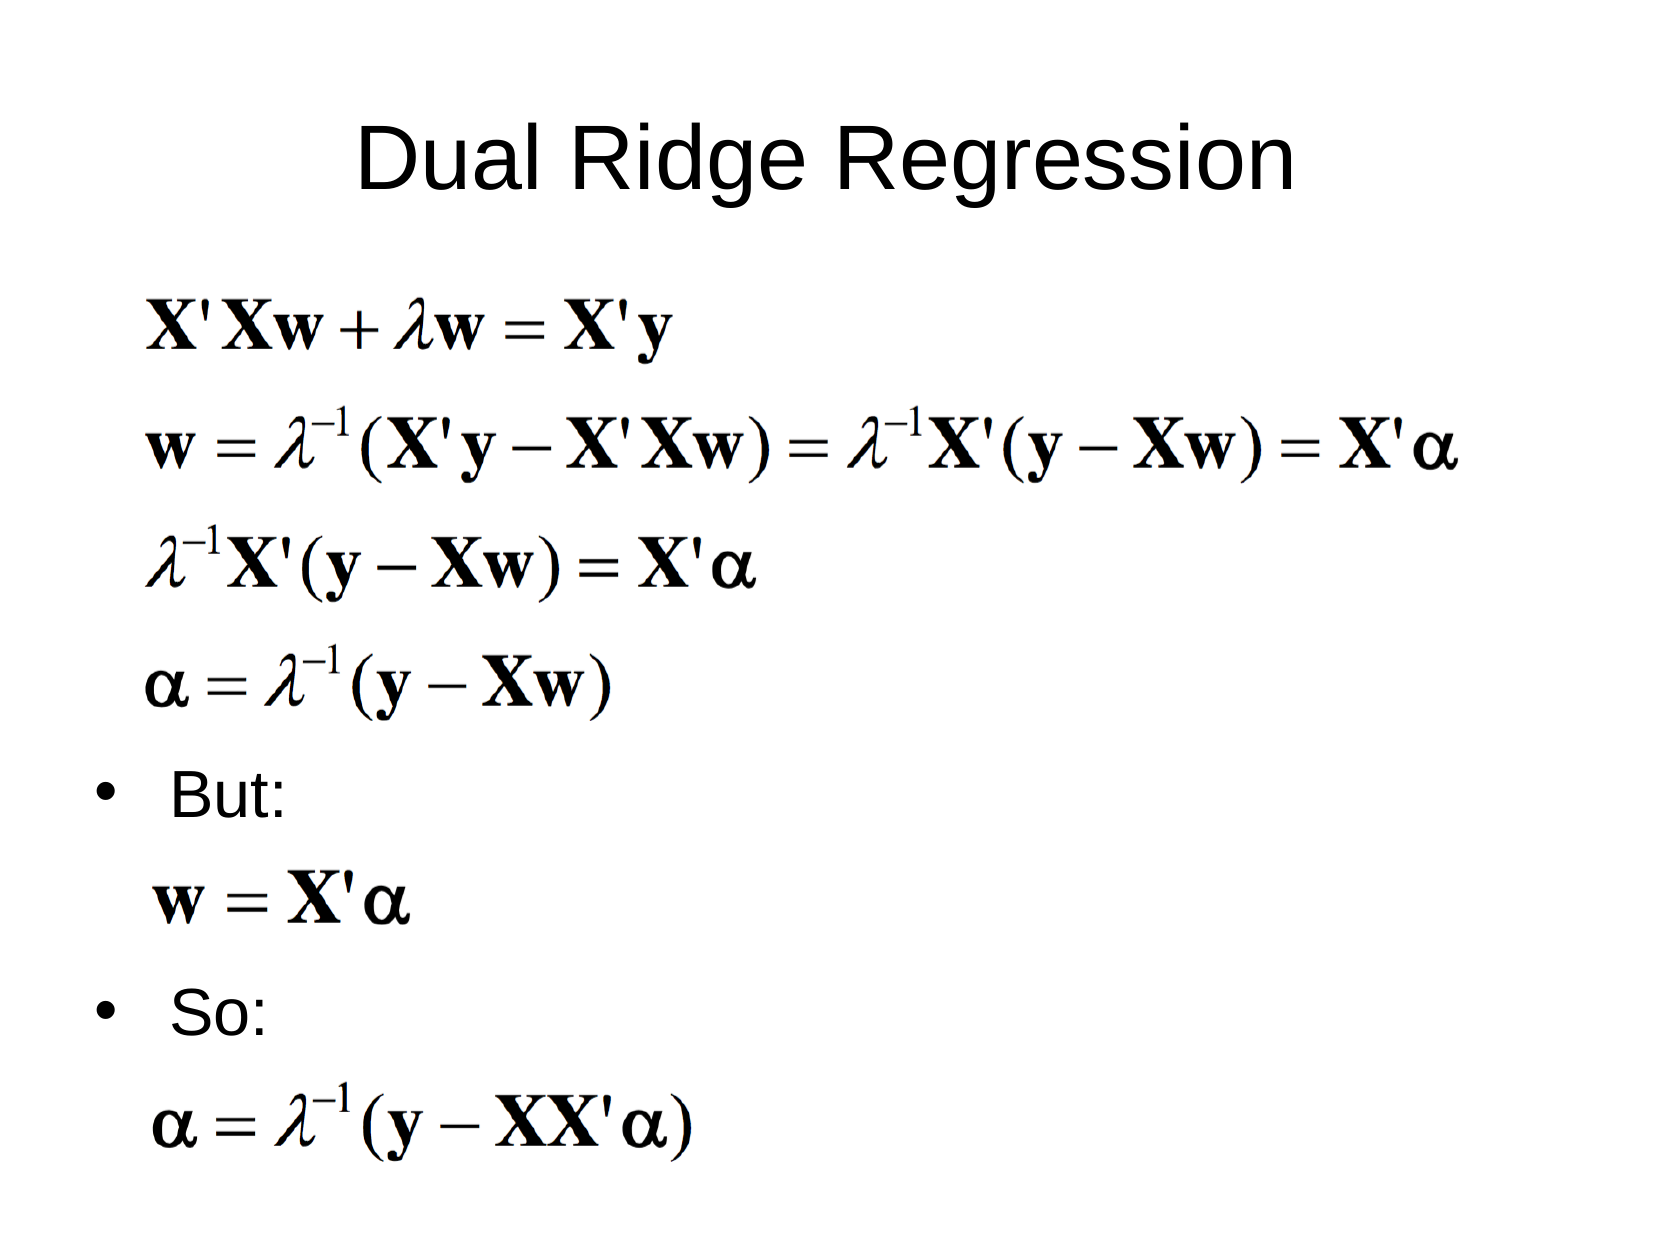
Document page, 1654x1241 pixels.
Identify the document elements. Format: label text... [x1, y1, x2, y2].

text_box Dual Ridge Regression [82, 49, 1571, 257]
picture [147, 854, 428, 946]
text_box But: So: [76, 312, 1565, 1087]
picture [127, 281, 1480, 734]
picture [147, 1071, 706, 1186]
